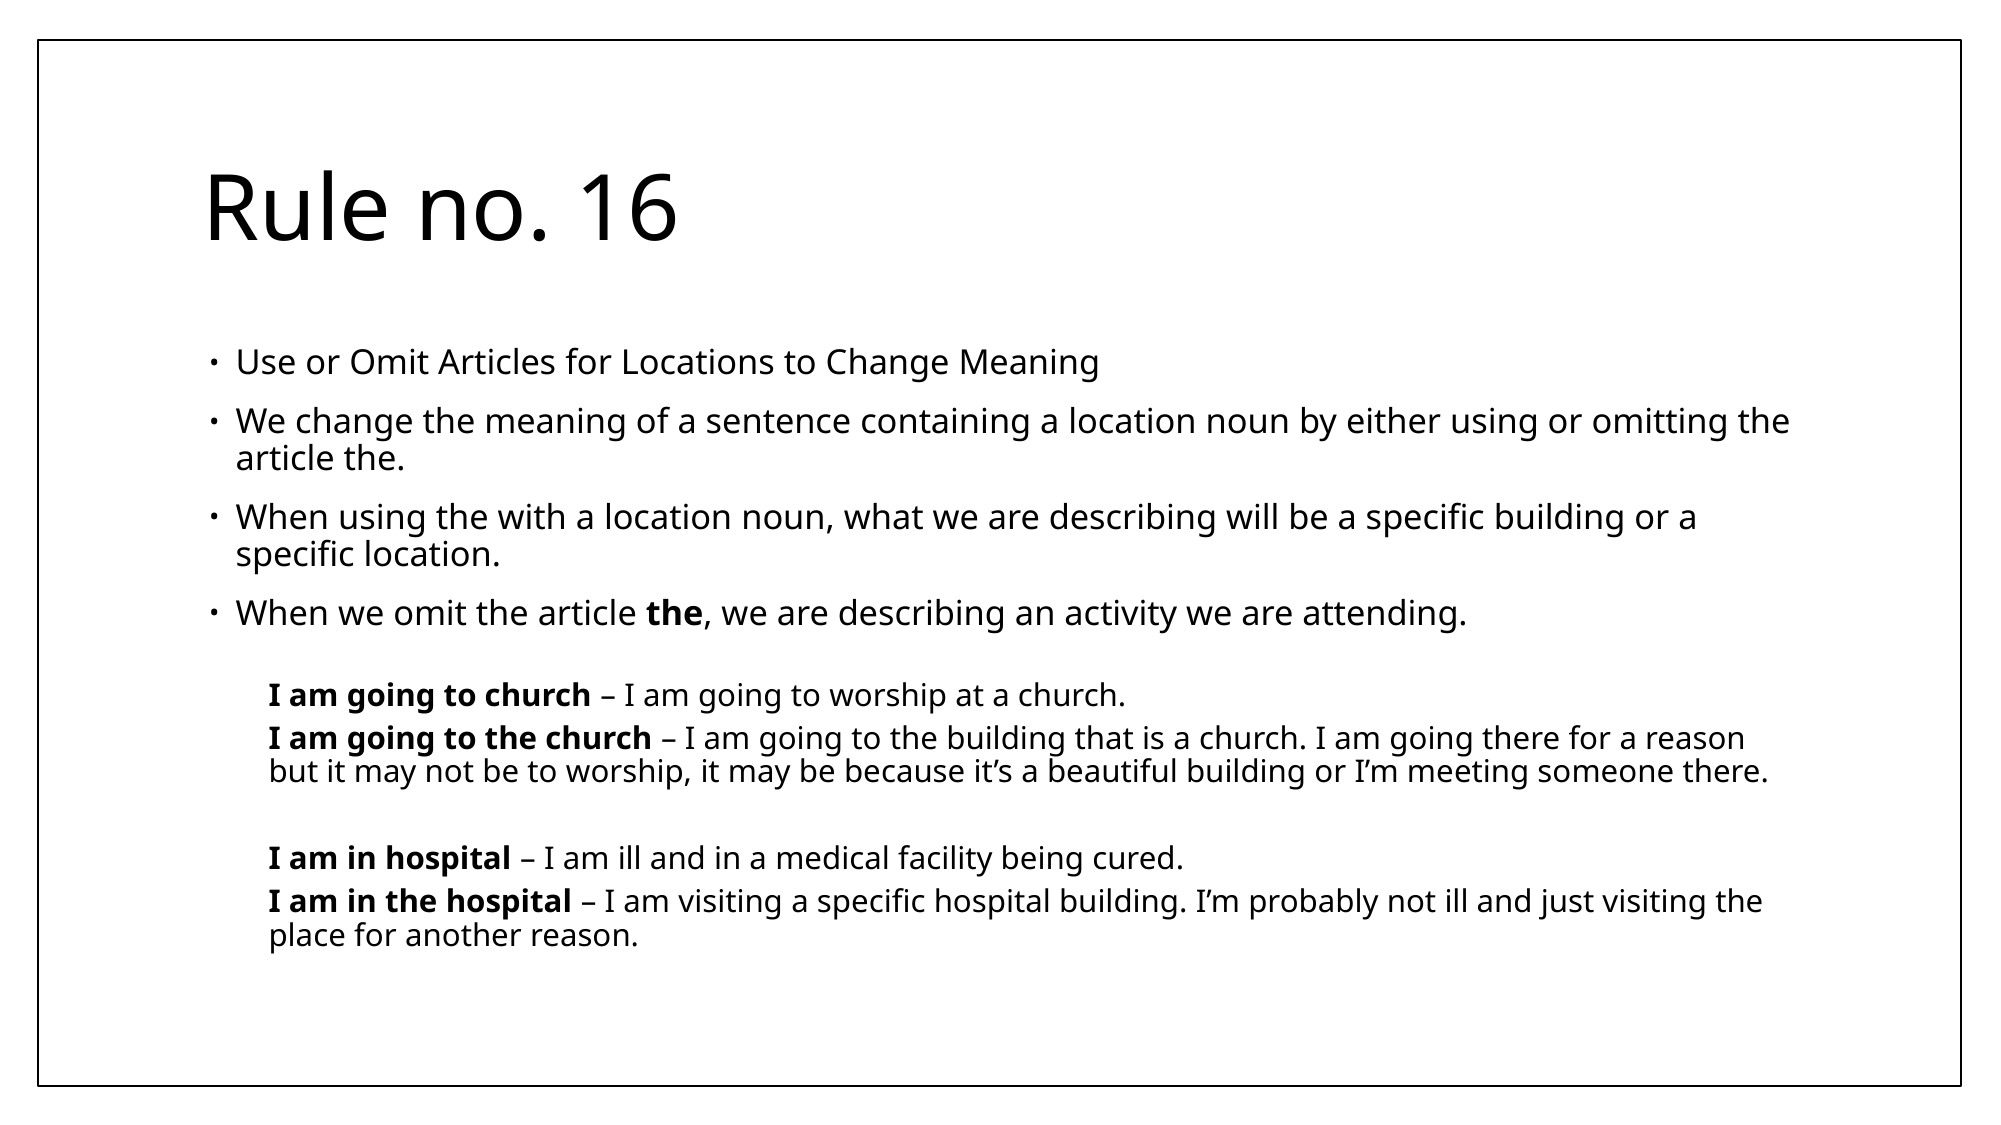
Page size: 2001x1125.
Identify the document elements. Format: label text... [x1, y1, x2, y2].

list Use or Omit Articles for Locations to Change Meaning We change the meaning of a sentence containing a location noun by either using or omitting the article the. When using the with a location noun, what we are describing will be a specific building or a specific location. When we omit the article the, we are describing an activity we are attending. I am going to church – I am going to worship at a church. I am going to the church – I am going to the building that is a church. I am going there for a reason but it may not be to worship, it may be because it’s a beautiful building or I’m meeting someone there. I am in hospital – I am ill and in a medical facility being cured. I am in the hospital – I am visiting a specific hospital building. I’m probably not ill and just visiting the place for another reason. [187, 337, 1808, 1000]
title Rule no. 16 [187, 99, 1808, 323]
